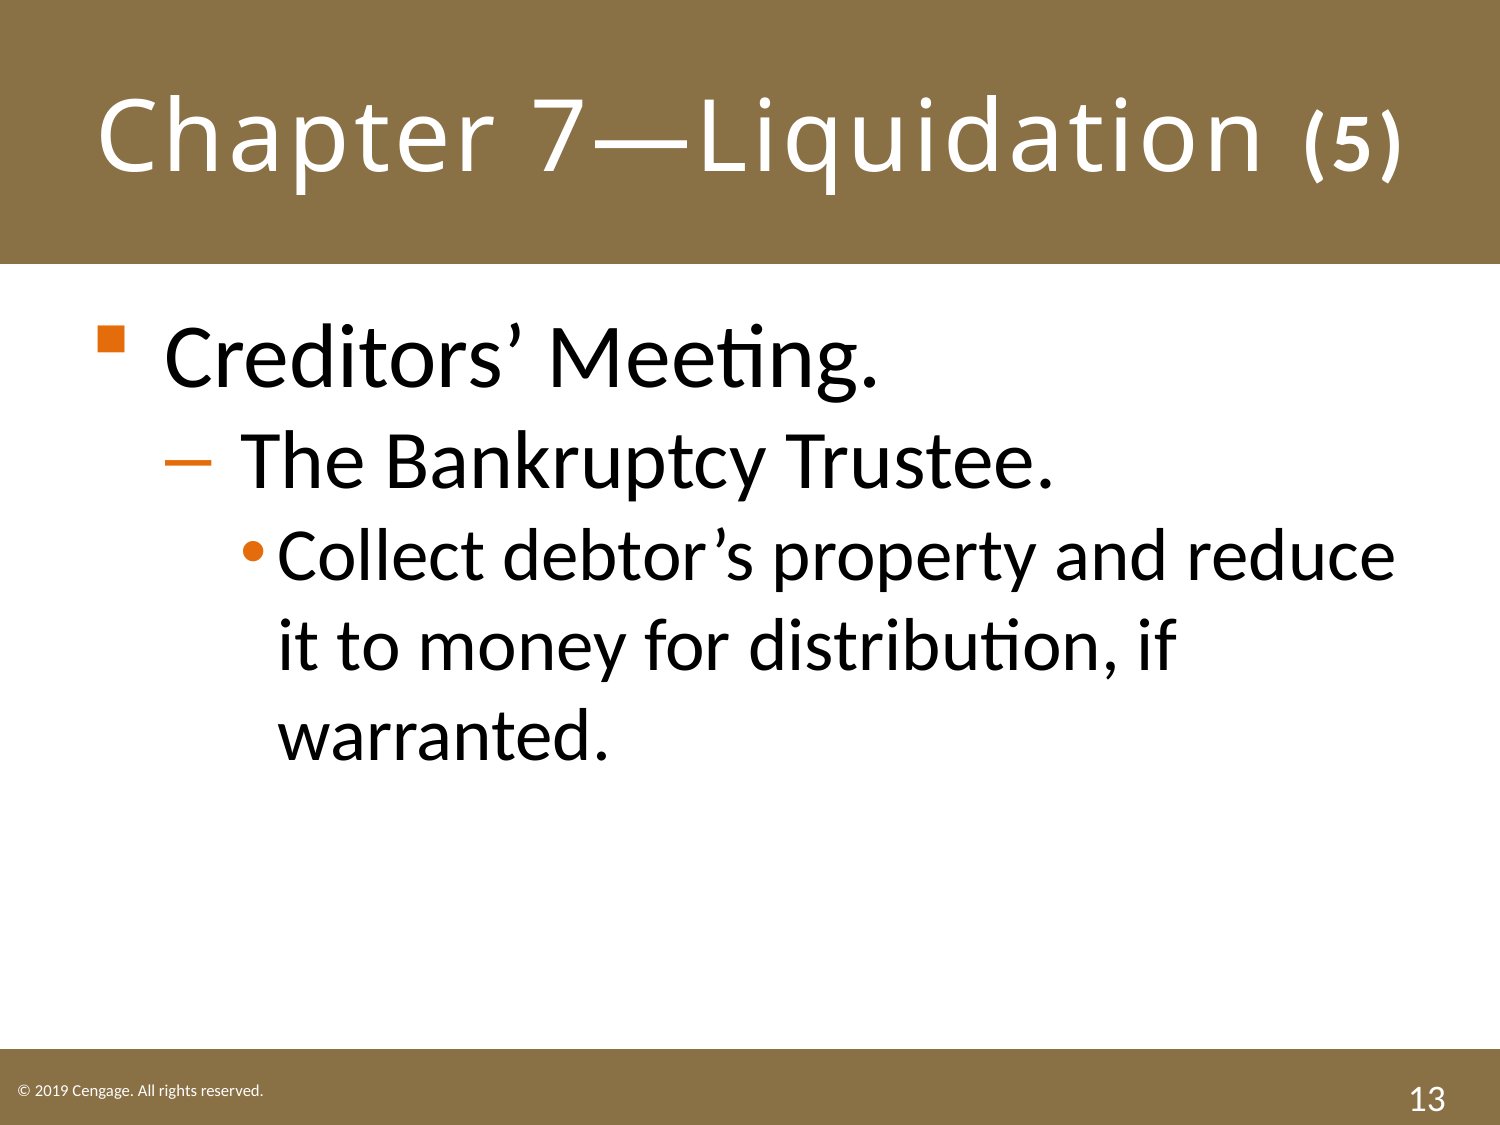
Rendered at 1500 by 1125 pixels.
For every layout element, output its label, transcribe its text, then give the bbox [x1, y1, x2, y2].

list Creditors’ Meeting. The Bankruptcy Trustee. Collect debtor’s property and reduce it to money for distribution, if warranted. [75, 287, 1438, 1125]
title Chapter 7—Liquidation (5) [0, 0, 1500, 264]
slide_number 13 [1110, 1074, 1461, 1119]
